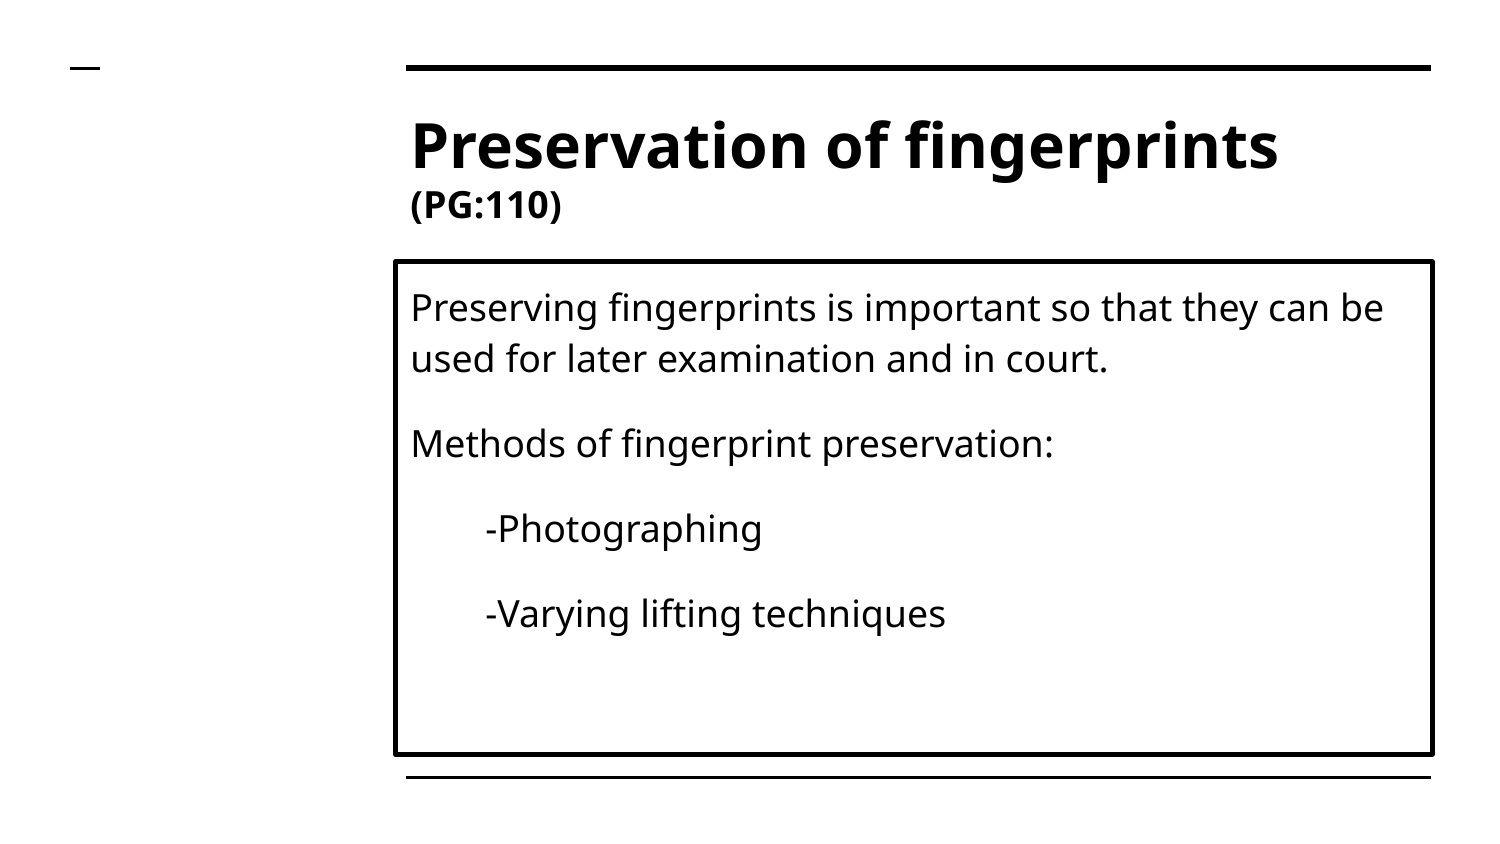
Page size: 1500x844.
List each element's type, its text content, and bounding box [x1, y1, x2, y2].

title Preservation of fingerprints (PG:110) [395, 90, 1433, 196]
list Preserving fingerprints is important so that they can be used for later examination and in court. Methods of fingerprint preservation: -Photographing -Varying lifting techniques [395, 261, 1433, 755]
